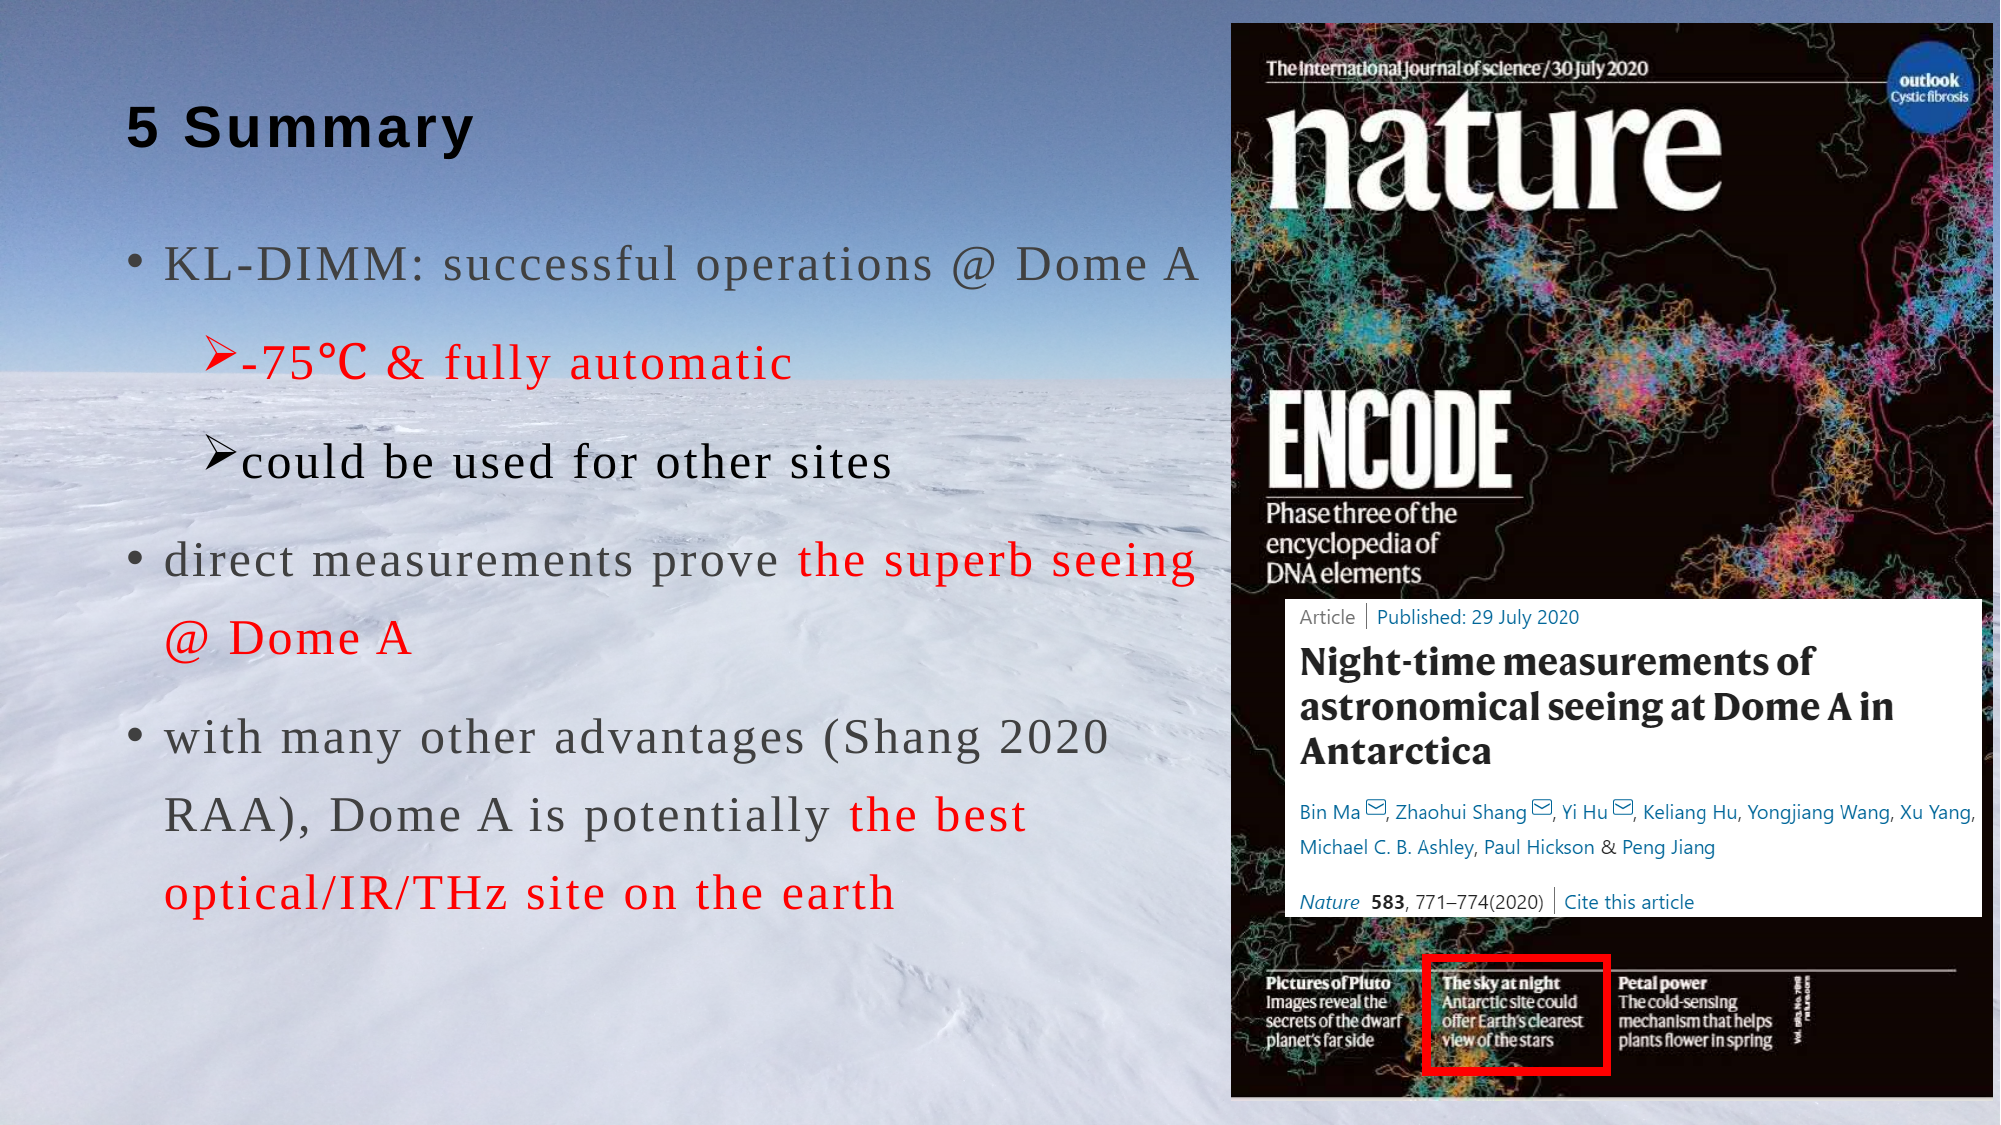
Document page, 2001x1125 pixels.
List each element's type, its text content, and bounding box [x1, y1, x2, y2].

title 5 Summary [109, 70, 1231, 178]
list KL-DIMM: successful operations @ Dome A -75℃ & fully automatic could be used for other sites direct measurements prove the superb seeing @ Dome A with many other advantages (Shang 2020 RAA), Dome A is potentially the best optical/IR/THz site on the earth [109, 212, 1221, 1040]
picture [1285, 599, 1982, 917]
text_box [1231, 23, 1993, 1101]
